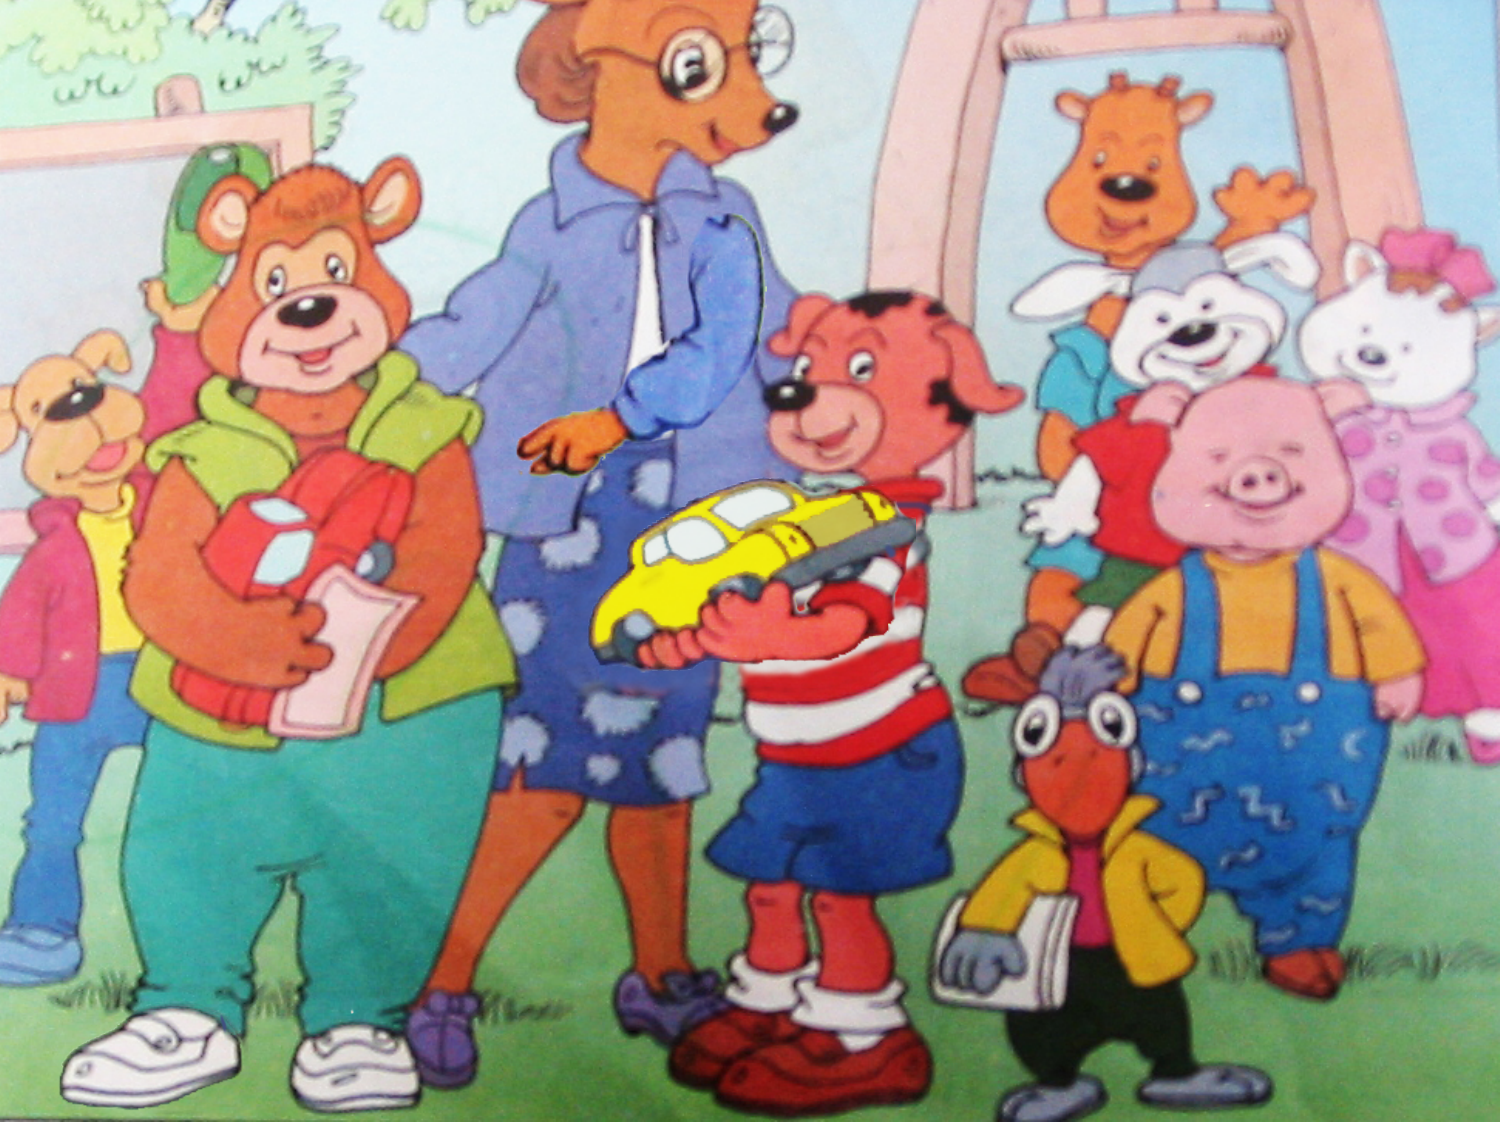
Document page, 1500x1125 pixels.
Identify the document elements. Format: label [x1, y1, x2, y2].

picture [0, 0, 1500, 1122]
text_box [56, 1000, 353, 1113]
text_box [574, 461, 1213, 675]
